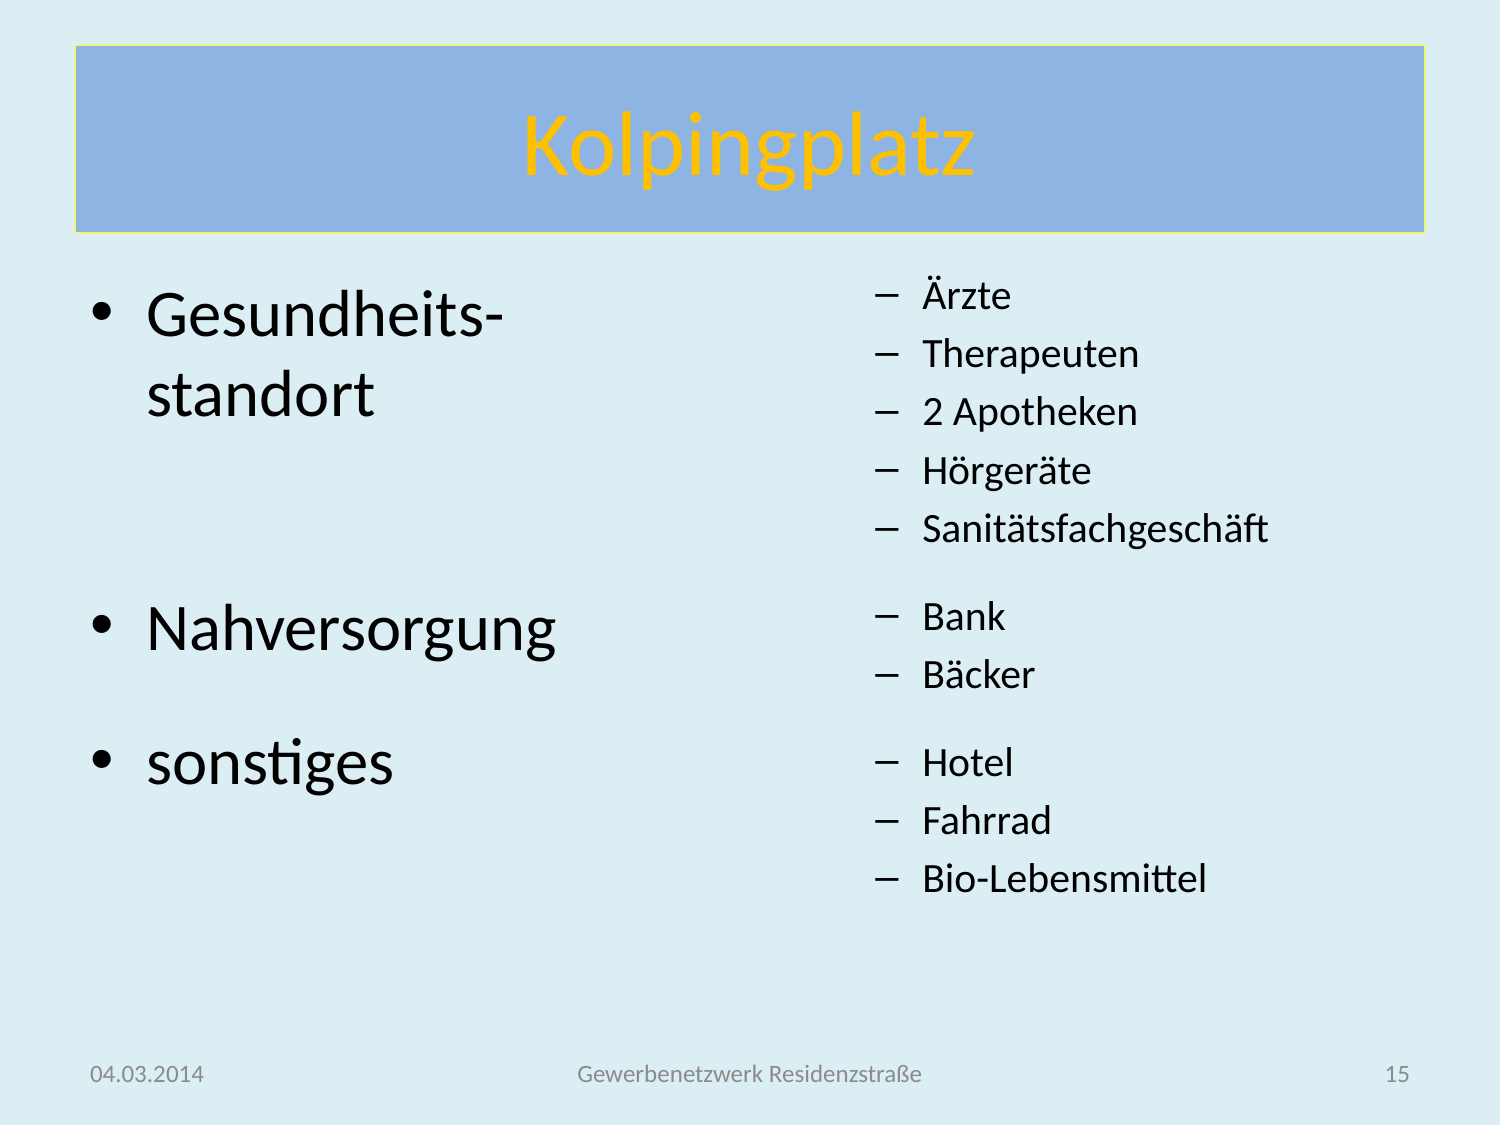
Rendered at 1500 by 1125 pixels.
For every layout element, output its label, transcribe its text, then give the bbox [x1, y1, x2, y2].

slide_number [75, 1042, 425, 1103]
slide_number 15 [1074, 1042, 1425, 1103]
text_box Ärzte Therapeuten 2 Apotheken Hörgeräte Sanitätsfachgeschäft Bank Bäcker Hotel Fahrrad Bio-Lebensmittel [785, 259, 1425, 1003]
title Kolpingplatz [75, 45, 1425, 233]
list Gesundheits-standort Nahversorgung sonstiges [75, 262, 715, 1005]
footer Gewerbenetzwerk Residenzstraße [512, 1042, 988, 1103]
